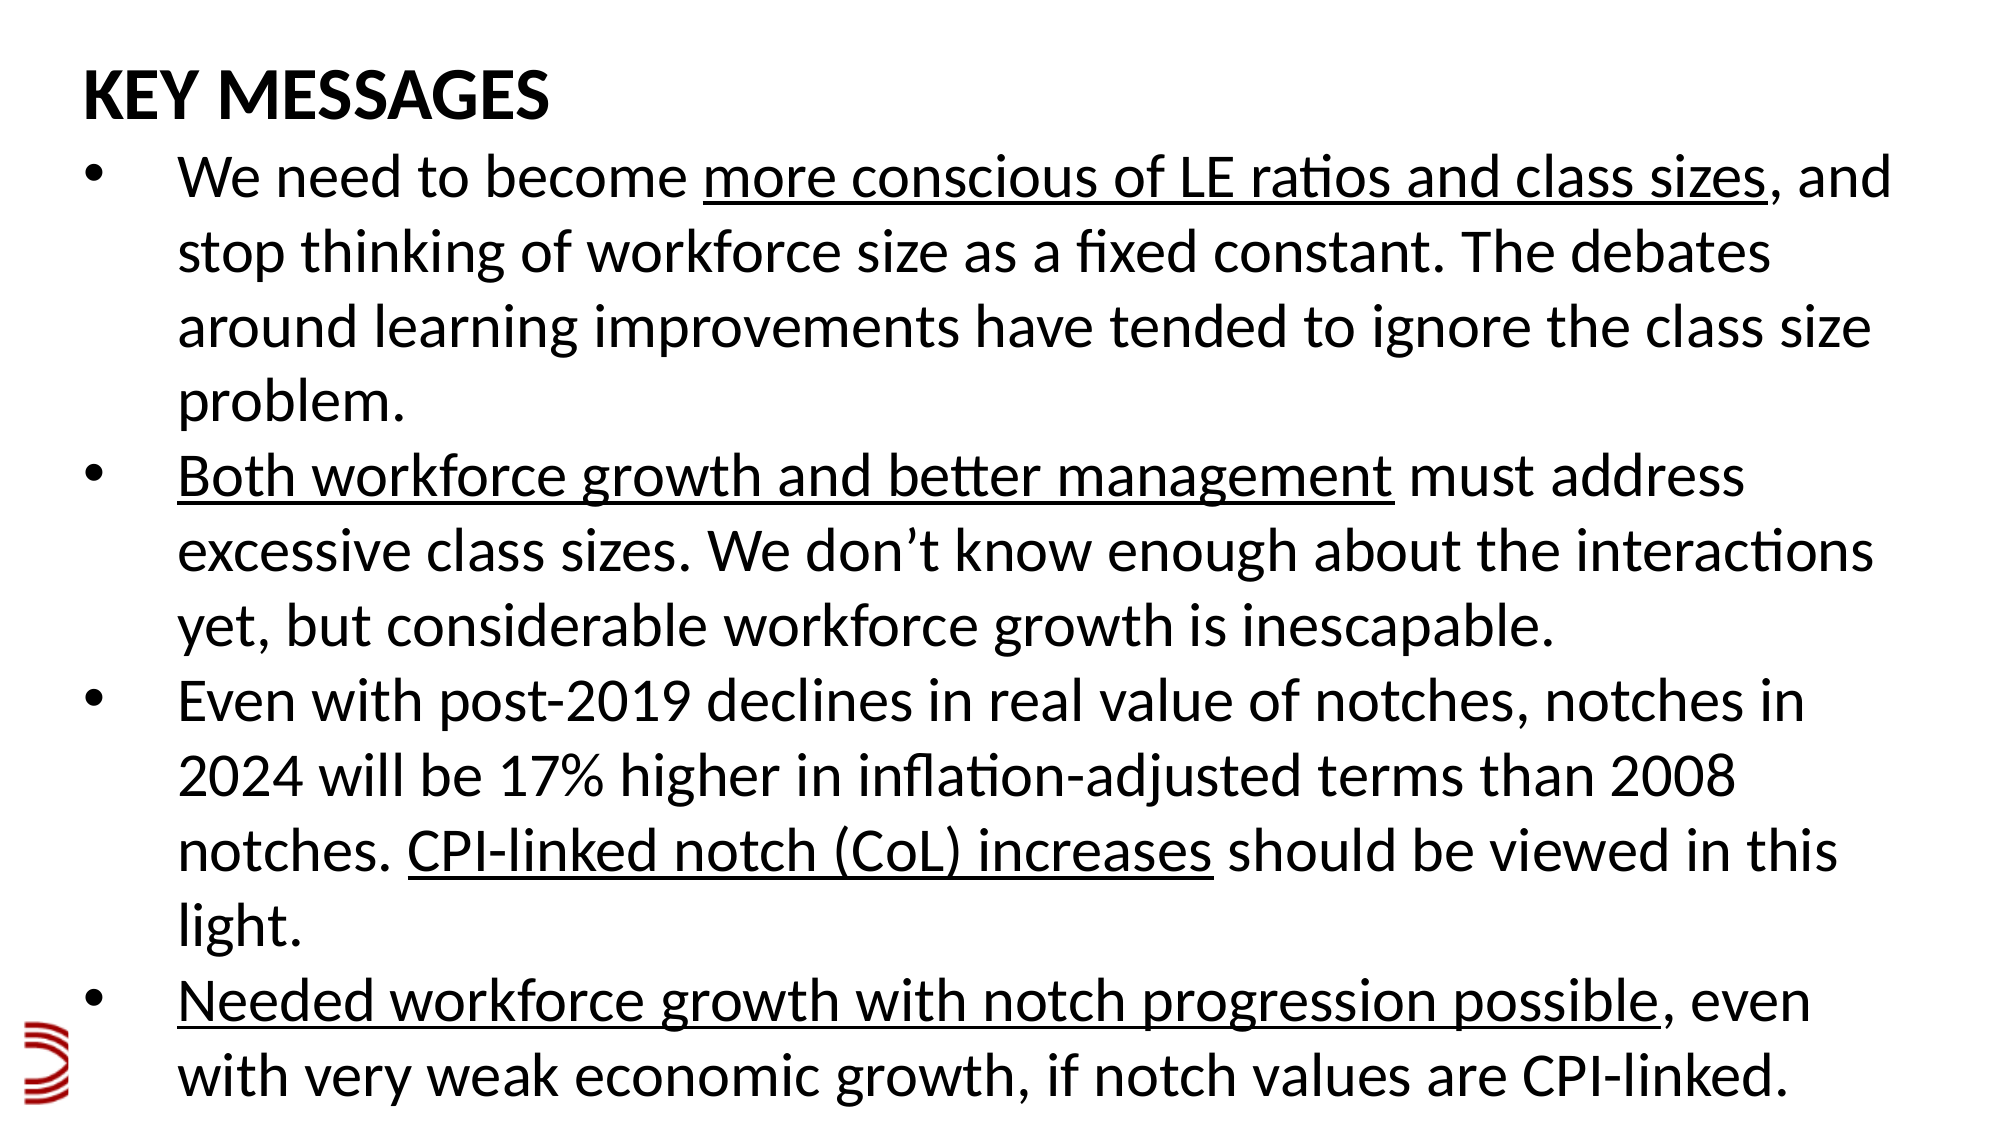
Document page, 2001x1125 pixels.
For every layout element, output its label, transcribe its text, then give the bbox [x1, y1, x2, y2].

text_box KEY MESSAGES We need to become more conscious of LE ratios and class sizes, and stop thinking of workforce size as a fixed constant. The debates around learning improvements have tended to ignore the class size problem. Both workforce growth and better management must address excessive class sizes. We don’t know enough about the interactions yet, but considerable workforce growth is inescapable. Even with post-2019 declines in real value of notches, notches in 2024 will be 17% higher in inflation-adjusted terms than 2008 notches. CPI-linked notch (CoL) increases should be viewed in this light. Needed workforce growth with notch progression possible, even with very weak economic growth, if notch values are CPI-linked. [68, 37, 1939, 1117]
picture [12, 1006, 68, 1116]
